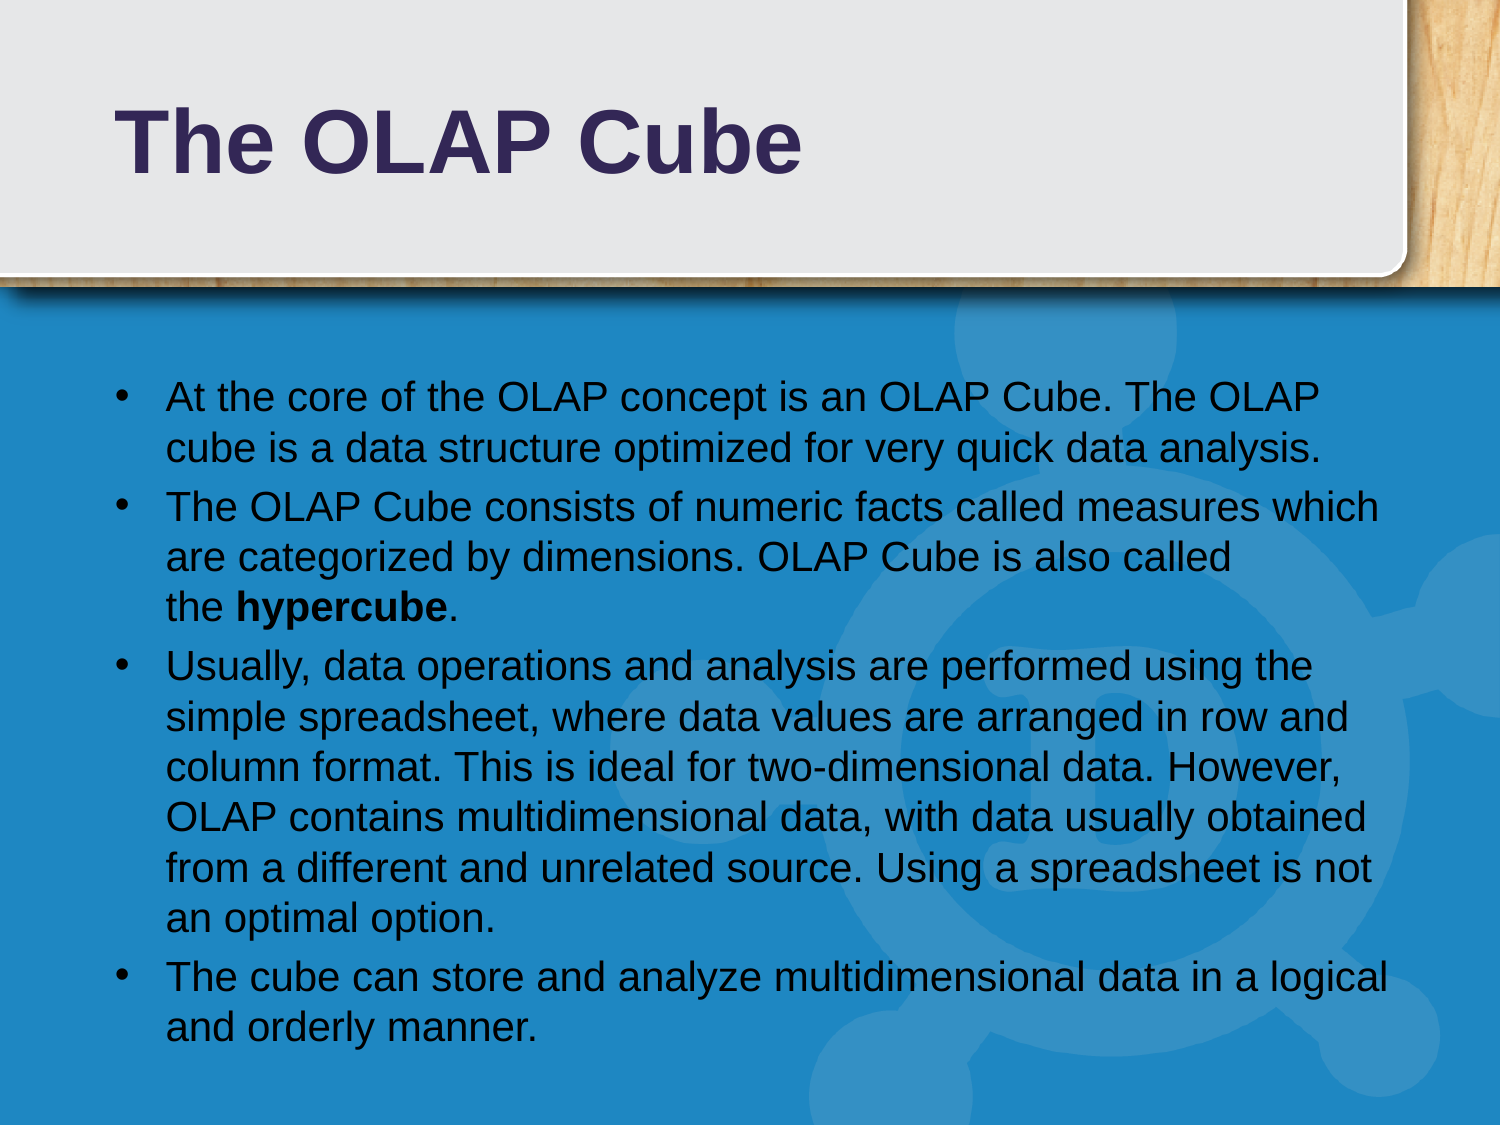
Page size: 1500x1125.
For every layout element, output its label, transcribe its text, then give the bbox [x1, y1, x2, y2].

picture [0, 0, 1500, 1125]
title The OLAP Cube [99, 75, 1400, 200]
list At the core of the OLAP concept is an OLAP Cube. The OLAP cube is a data structure optimized for very quick data analysis. The OLAP Cube consists of numeric facts called measures which are categorized by dimensions. OLAP Cube is also called the hypercube. Usually, data operations and analysis are performed using the simple spreadsheet, where data values are arranged in row and column format. This is ideal for two-dimensional data. However, OLAP contains multidimensional data, with data usually obtained from a different and unrelated source. Using a spreadsheet is not an optimal option. The cube can store and analyze multidimensional data in a logical and orderly manner. [99, 362, 1425, 1063]
